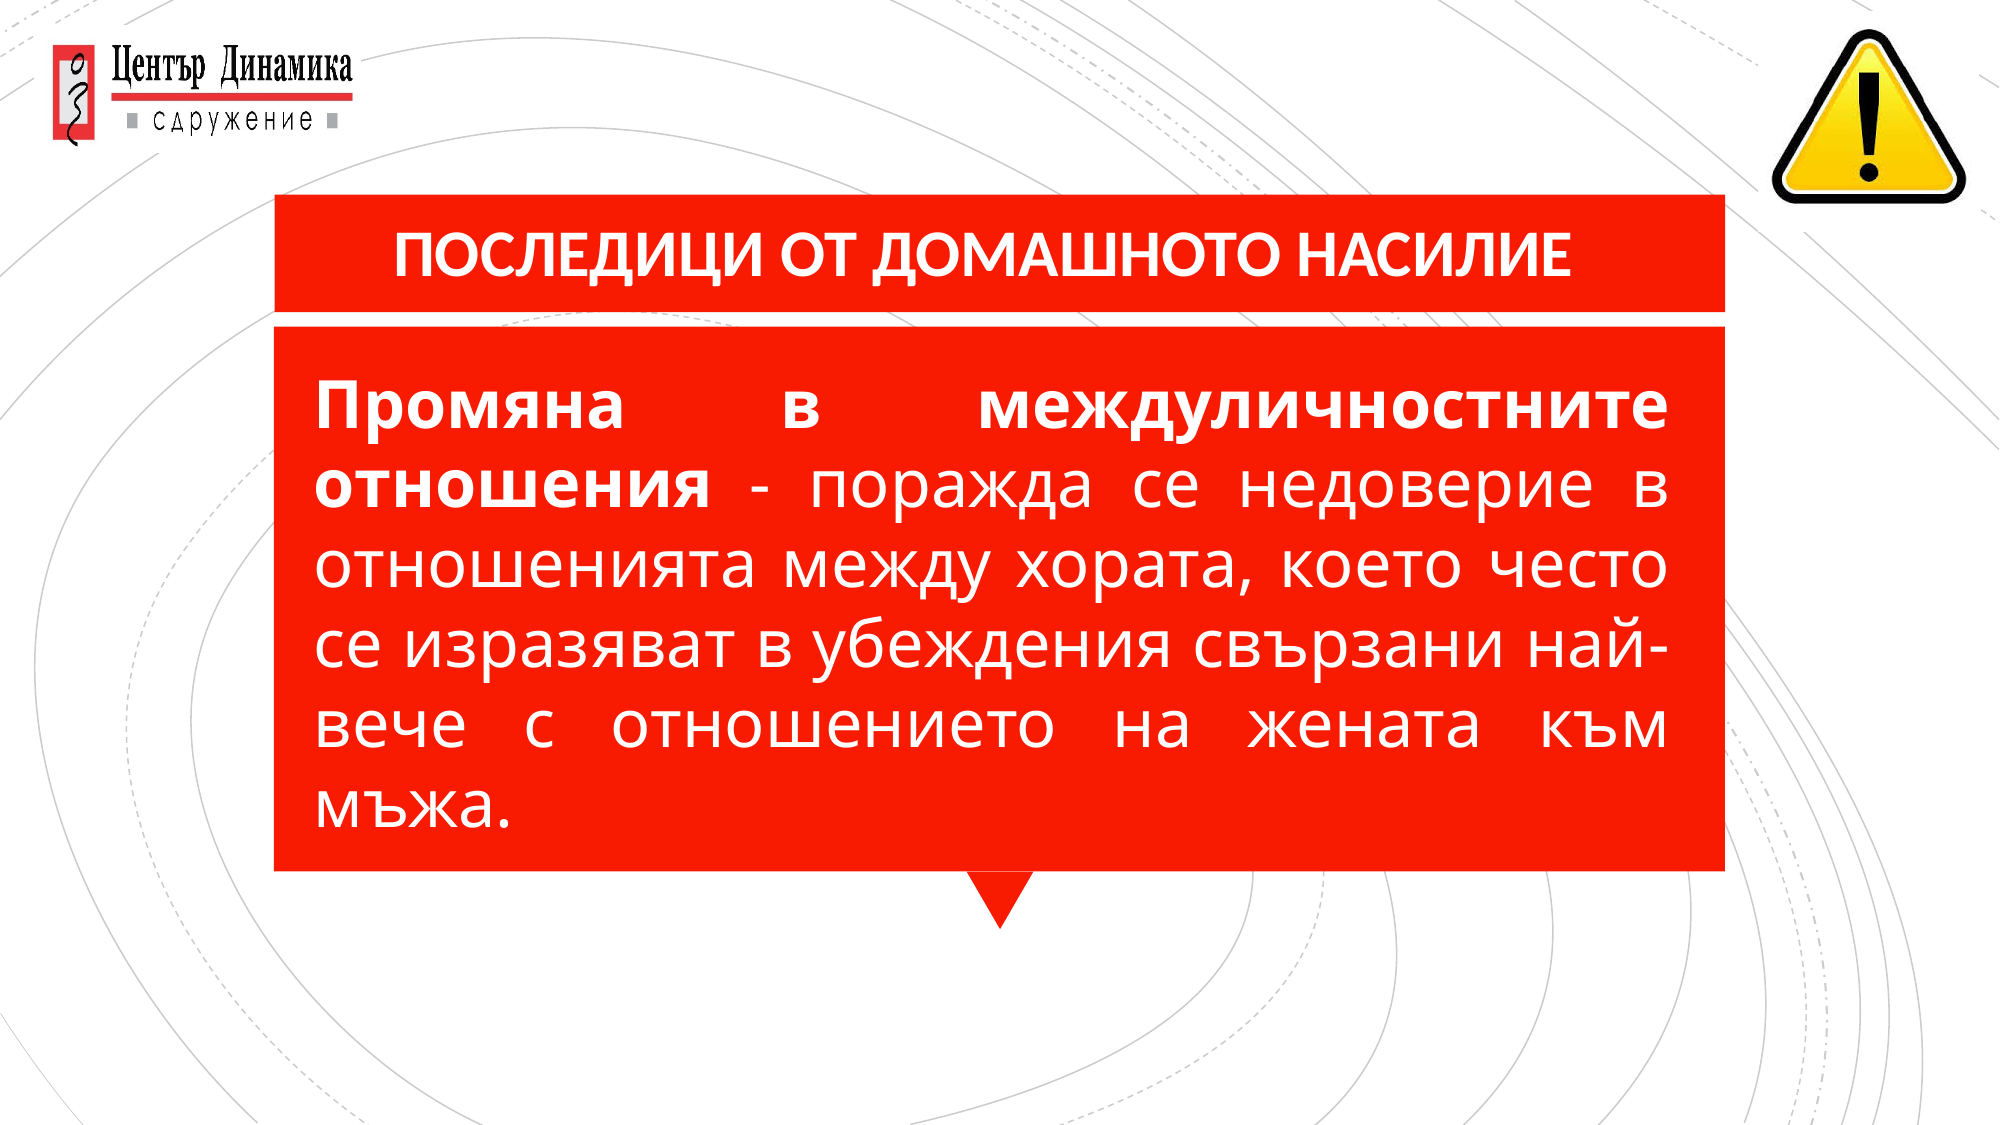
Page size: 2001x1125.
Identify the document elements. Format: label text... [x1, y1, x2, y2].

picture [34, 25, 361, 153]
picture [1758, 11, 1980, 233]
text_box ПОСЛЕДИЦИ ОТ ДОМАШНОТО НАСИЛИЕ [299, 202, 1669, 353]
text_box Промяна в междуличностните отношения - поражда се недоверие в отношенията между хората, което често се изразяват в убеждения свързани най-вече с отношението на жената към мъжа. [299, 353, 1686, 849]
